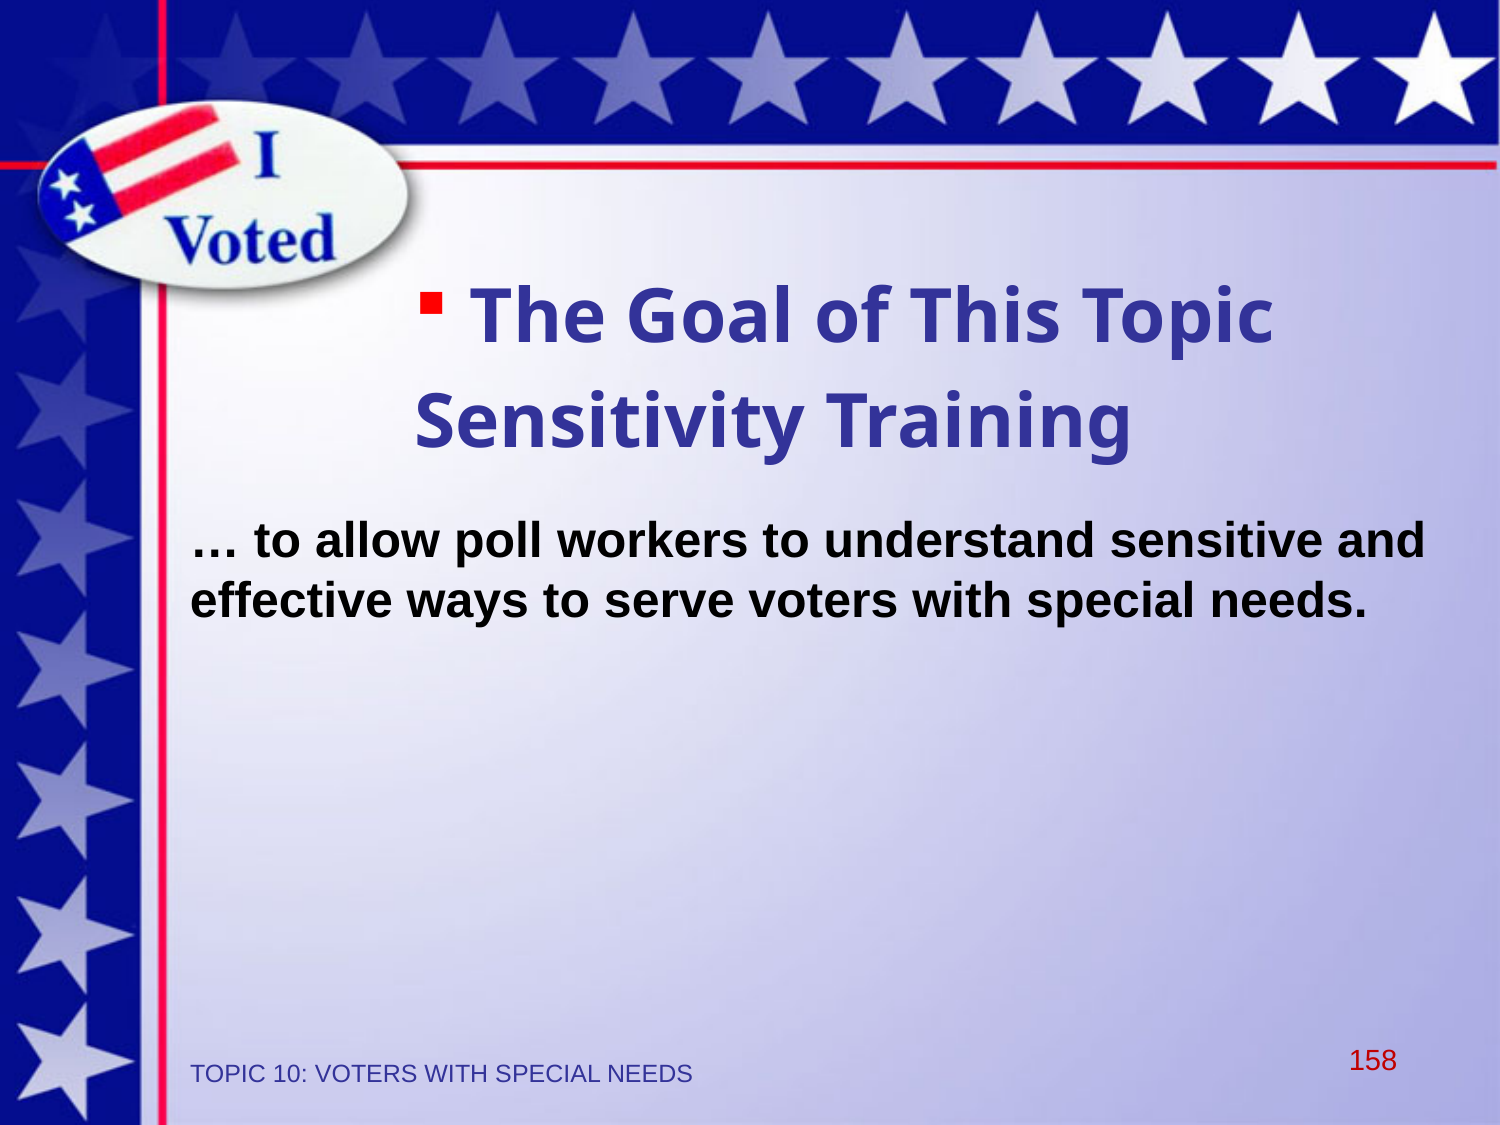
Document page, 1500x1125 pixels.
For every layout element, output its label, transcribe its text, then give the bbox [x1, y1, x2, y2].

slide_number 158 [1062, 1033, 1413, 1112]
list … to allow poll workers to understand sensitive and effective ways to serve voters with special needs. [174, 499, 1463, 713]
text_box The Goal of This Topic Sensitivity Training [399, 260, 1450, 470]
picture [0, 0, 1500, 1125]
text_box TOPIC 10: VOTERS WITH SPECIAL NEEDS [175, 1050, 710, 1095]
